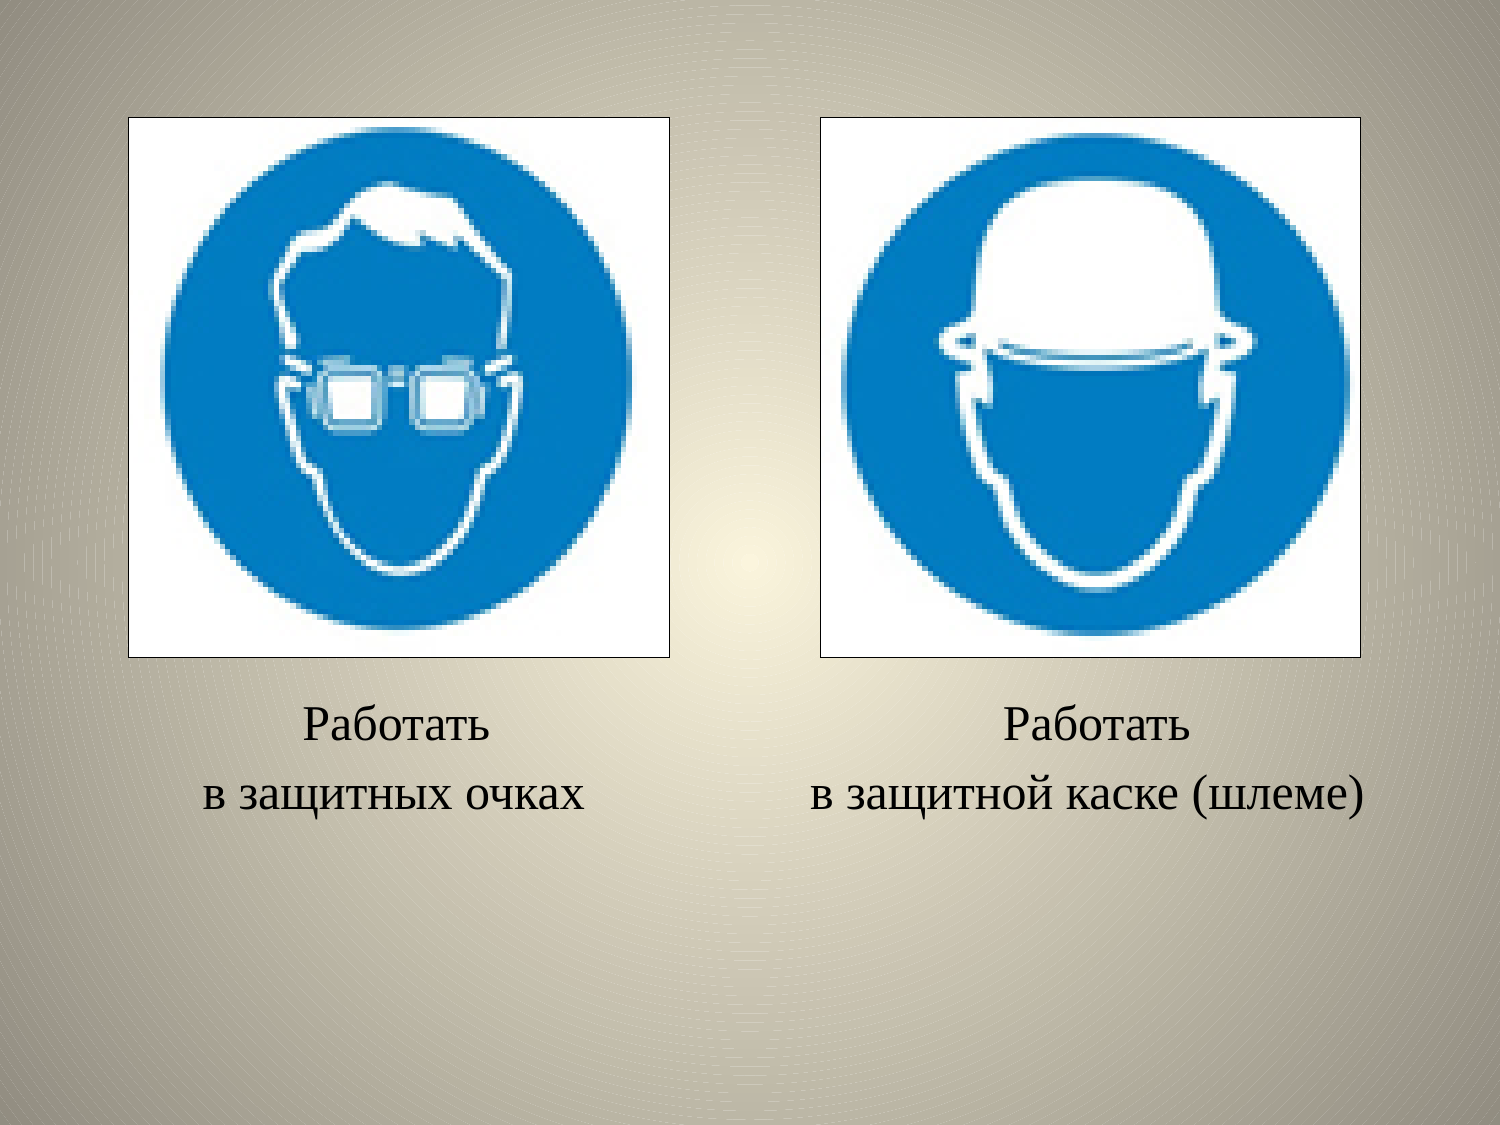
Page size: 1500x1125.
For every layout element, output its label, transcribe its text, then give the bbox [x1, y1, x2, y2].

list Работать Работать в защитных очках в защитной каске (шлеме) [75, 262, 1425, 1005]
picture [820, 116, 1362, 659]
picture [128, 116, 670, 659]
